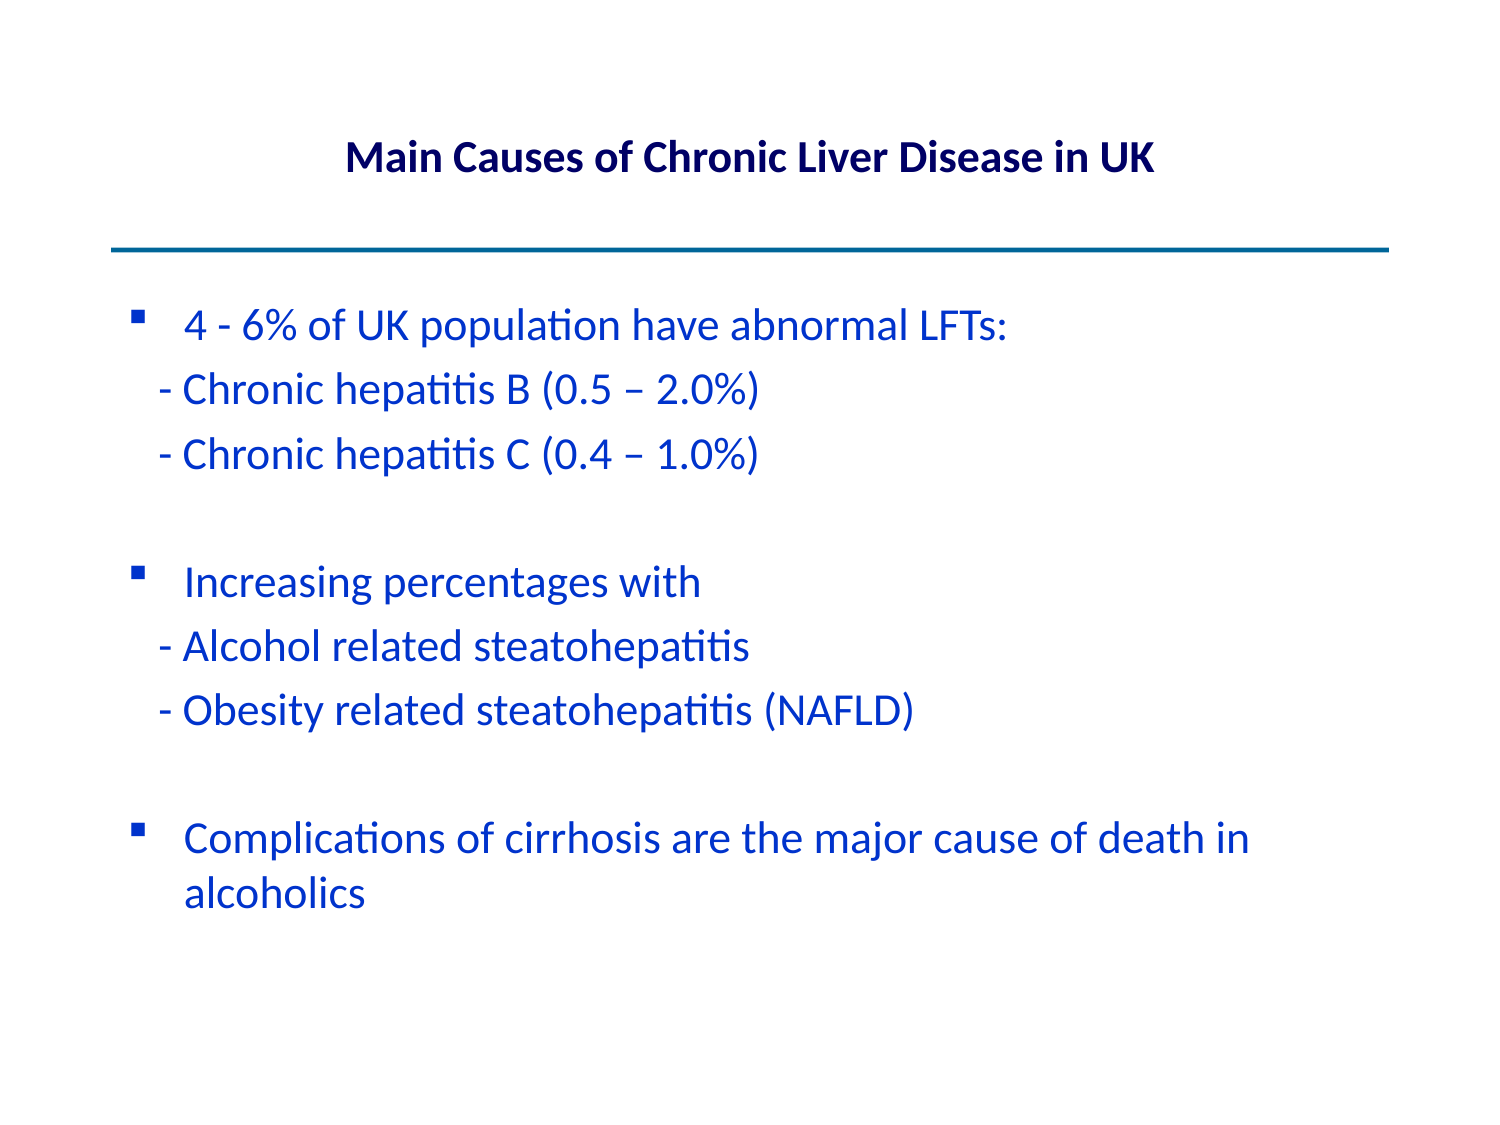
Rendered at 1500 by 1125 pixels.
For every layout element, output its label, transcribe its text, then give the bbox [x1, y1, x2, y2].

title Main Causes of Chronic Liver Disease in UK [112, 112, 1388, 250]
list 4 - 6% of UK population have abnormal LFTs: - Chronic hepatitis B (0.5 – 2.0%) - Chronic hepatitis C (0.4 – 1.0%) Increasing percentages with - Alcohol related steatohepatitis - Obesity related steatohepatitis (NAFLD) Complications of cirrhosis are the major cause of death in alcoholics [112, 287, 1388, 1000]
